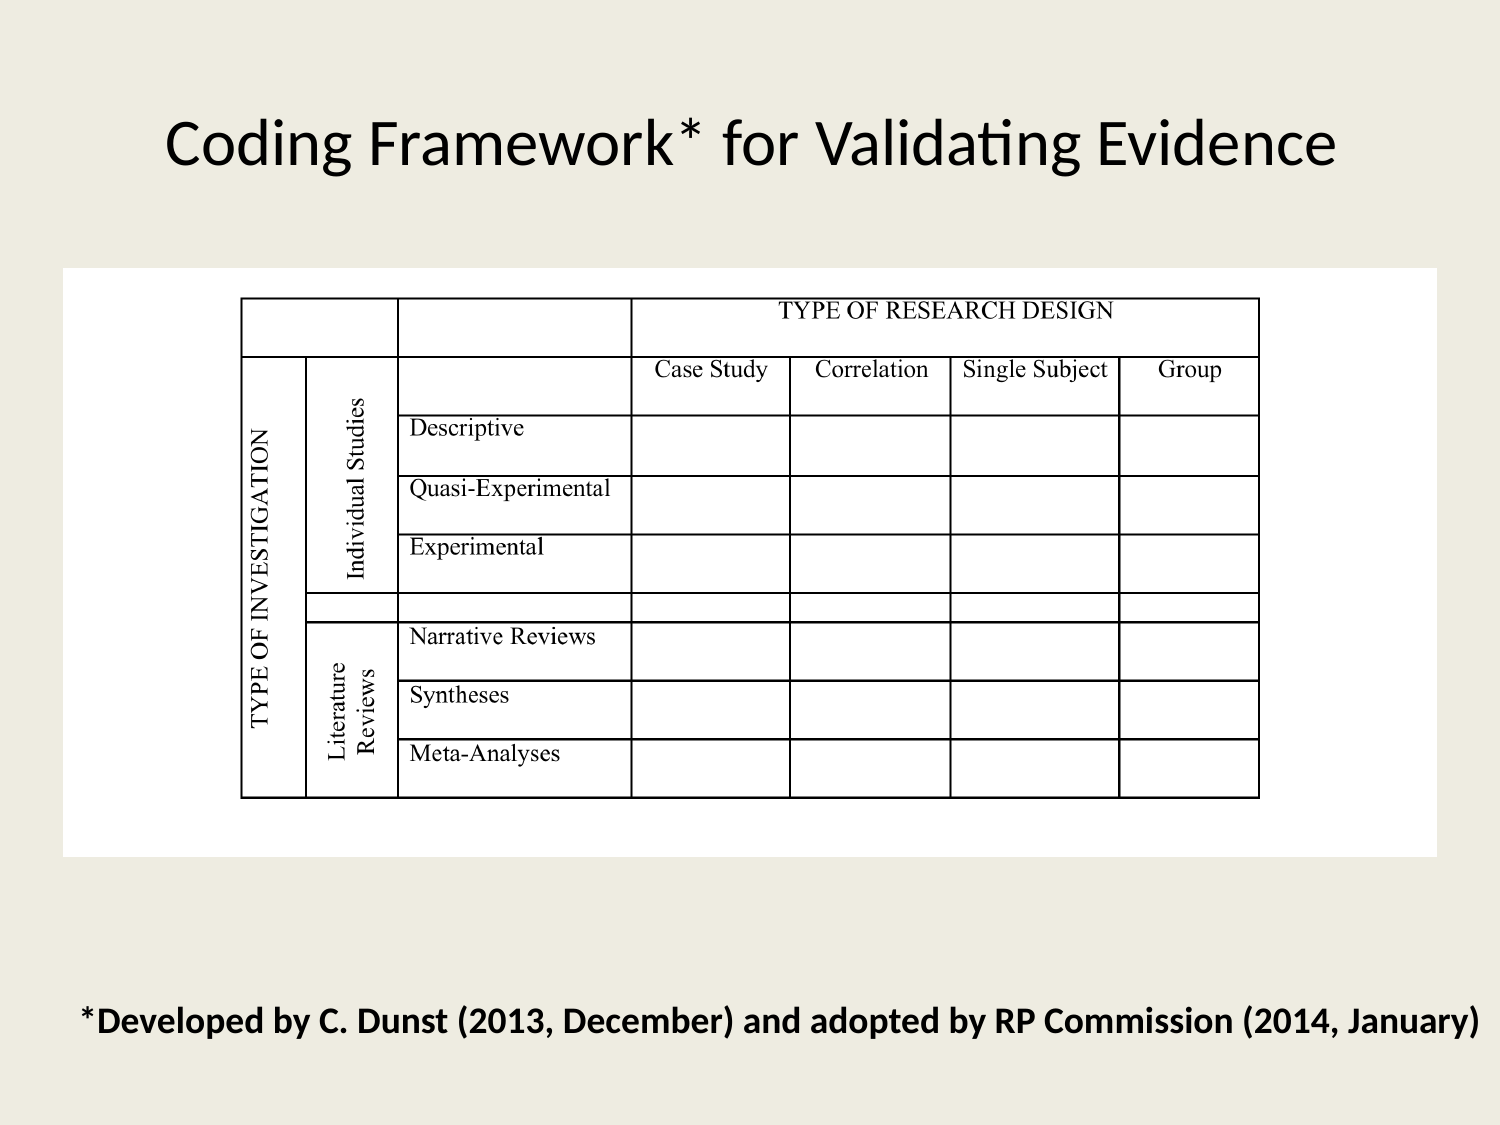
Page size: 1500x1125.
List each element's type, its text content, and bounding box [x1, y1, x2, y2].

text_box *Developed by C. Dunst (2013, December) and adopted by RP Commission (2014, January) [63, 988, 1500, 1049]
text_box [63, 268, 1437, 857]
title Coding Framework* for Validating Evidence [37, 45, 1468, 233]
